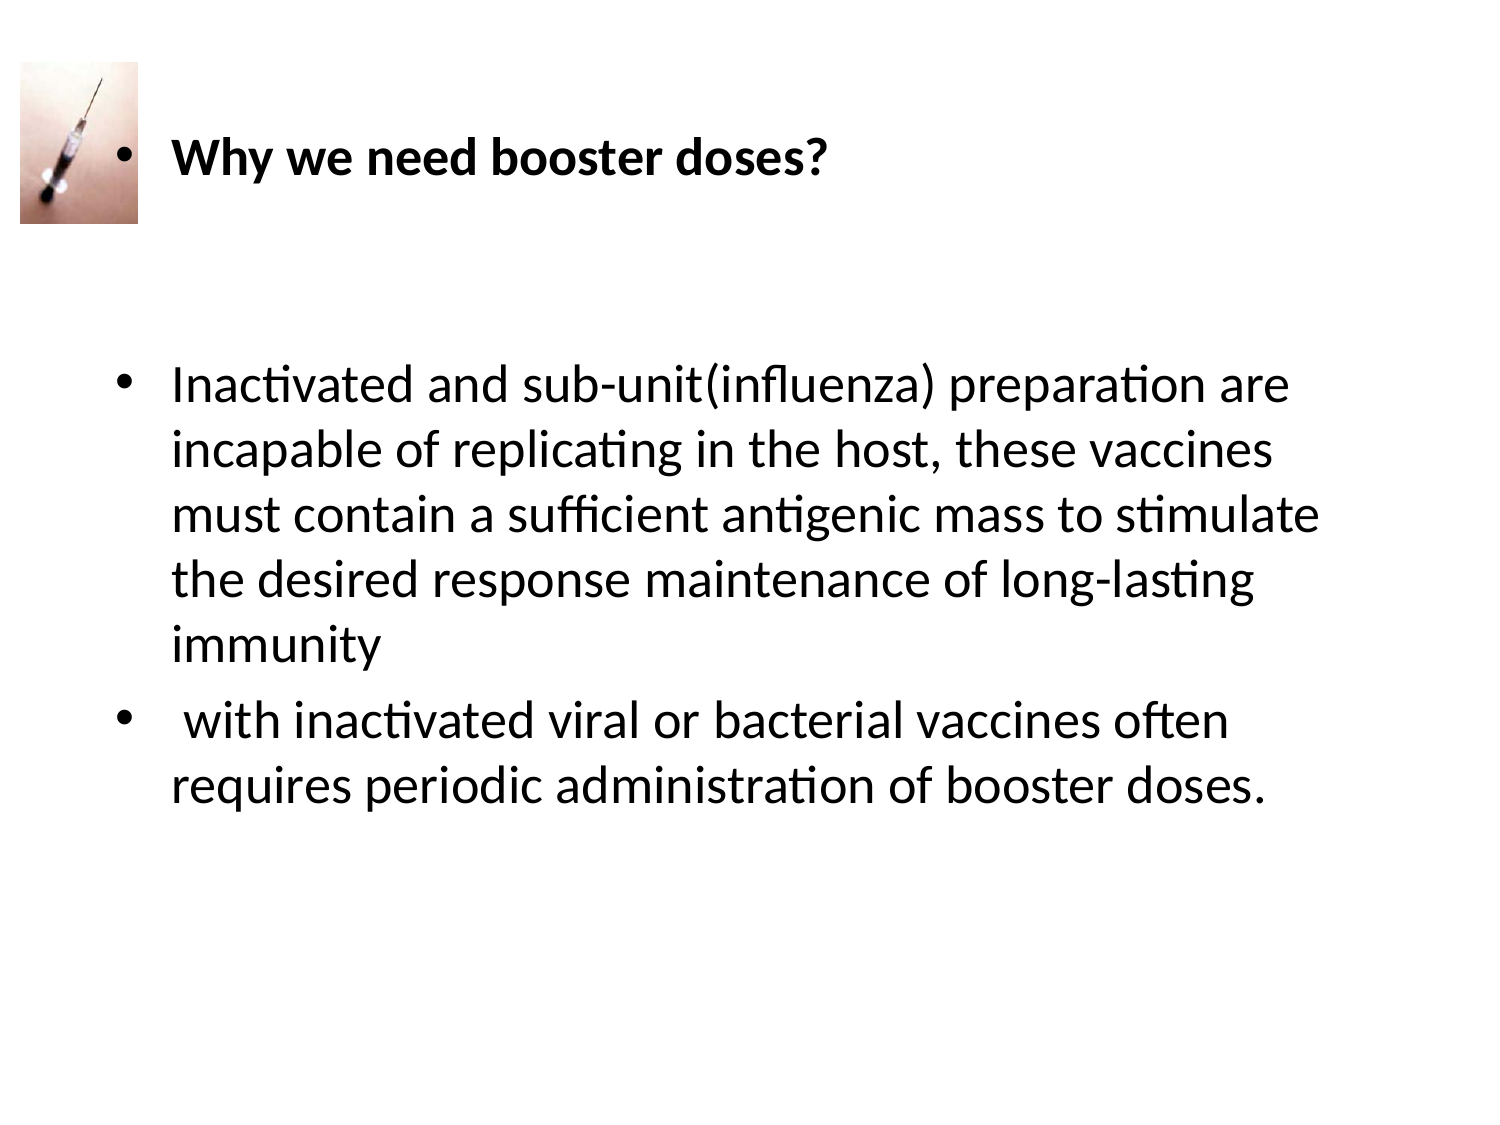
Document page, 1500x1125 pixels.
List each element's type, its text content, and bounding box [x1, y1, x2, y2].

picture [20, 62, 138, 224]
list Why we need booster doses? Inactivated and sub-unit(influenza) preparation are incapable of replicating in the host, these vaccines must contain a sufficient antigenic mass to stimulate the desired response maintenance of long-lasting immunity with inactivated viral or bacterial vaccines often requires periodic administration of booster doses. [100, 113, 1413, 929]
